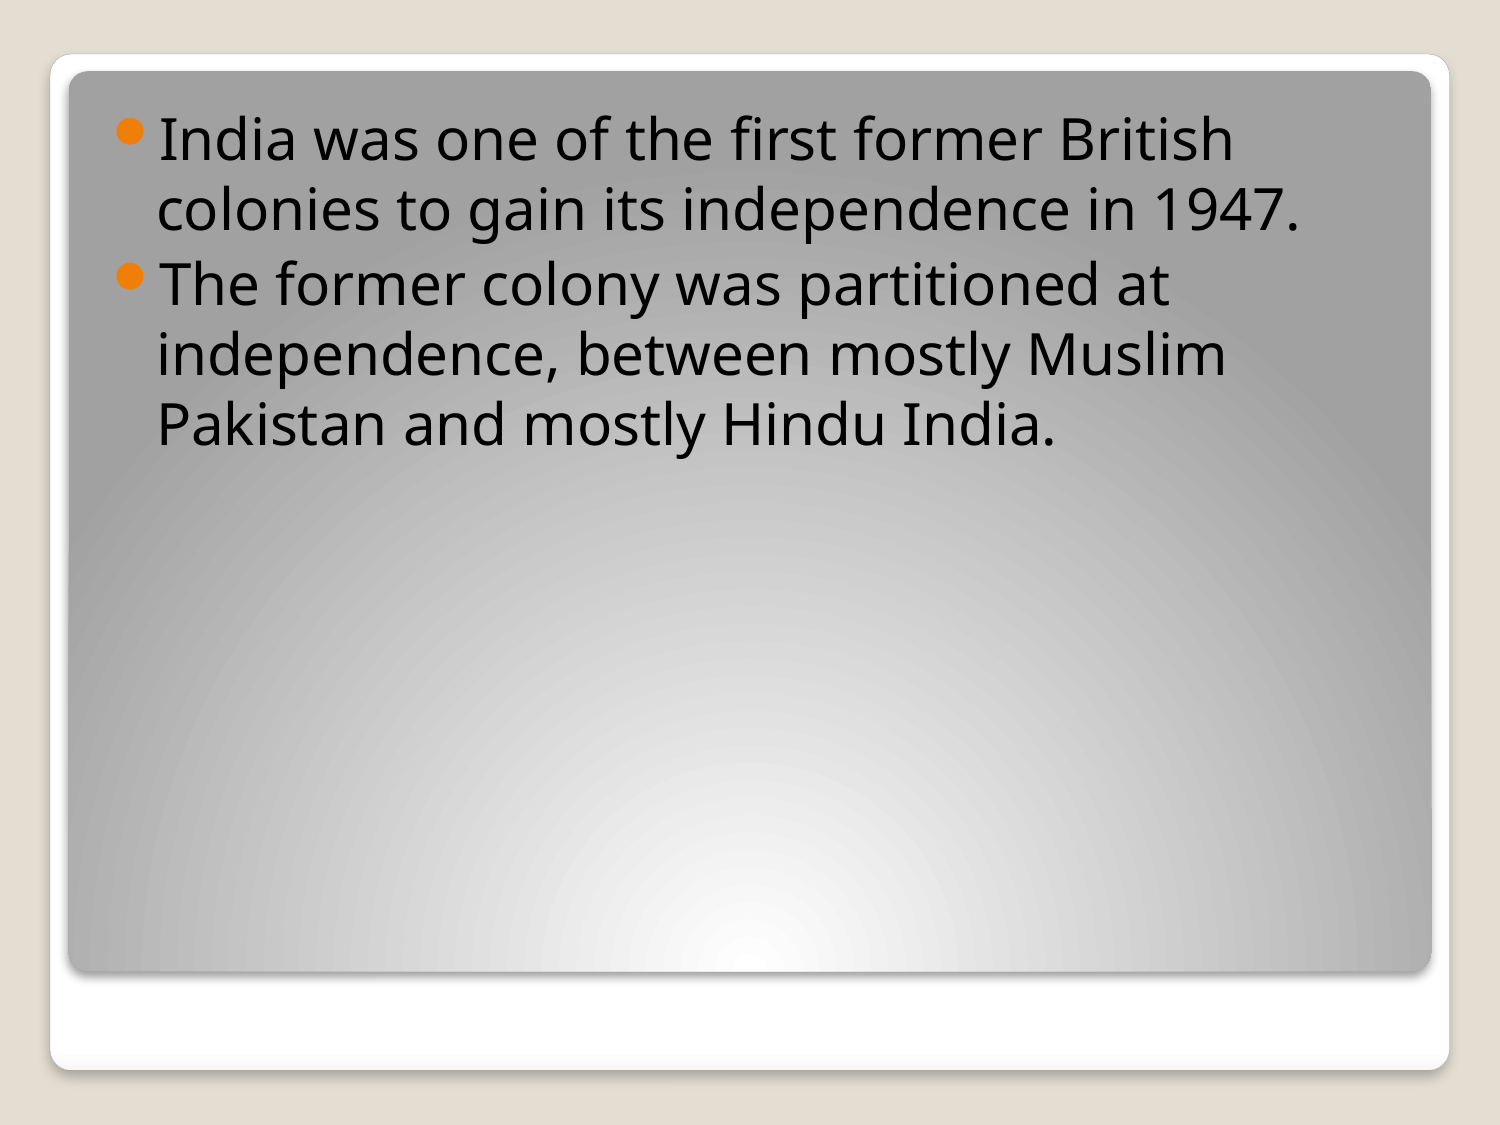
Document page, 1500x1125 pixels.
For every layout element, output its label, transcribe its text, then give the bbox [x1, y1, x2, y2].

list India was one of the first former British colonies to gain its independence in 1947. The former colony was partitioned at independence, between mostly Muslim Pakistan and mostly Hindu India. [82, 86, 1425, 774]
